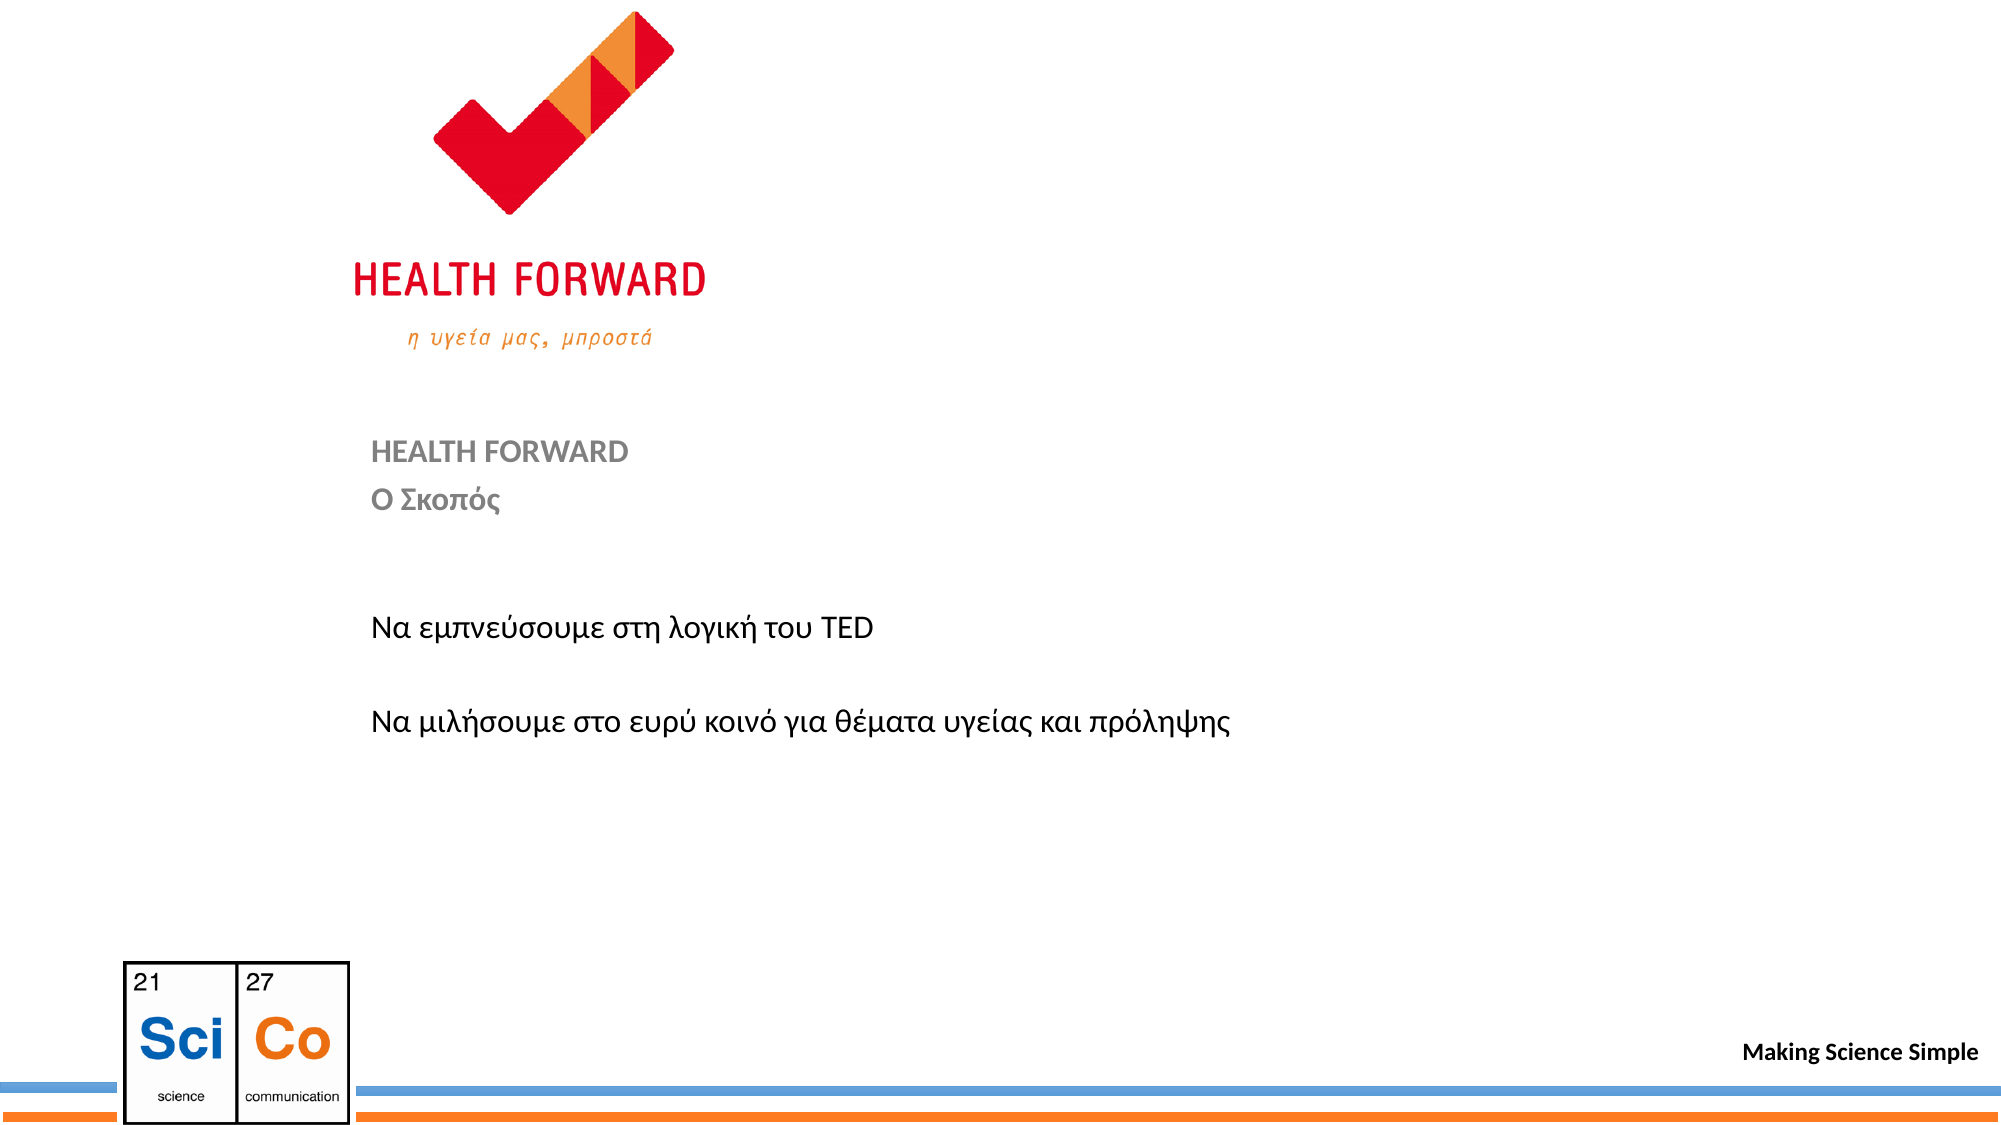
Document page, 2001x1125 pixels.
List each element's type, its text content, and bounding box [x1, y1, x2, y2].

text_box HEALTH FORWARD Ο Σκοπός Να εμπνεύσουμε στη λογική του TED Να μιλήσουμε στο ευρύ κοινό για θέματα υγείας και πρόληψης [356, 426, 1724, 961]
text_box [0, 961, 2000, 1125]
picture [349, 4, 706, 351]
